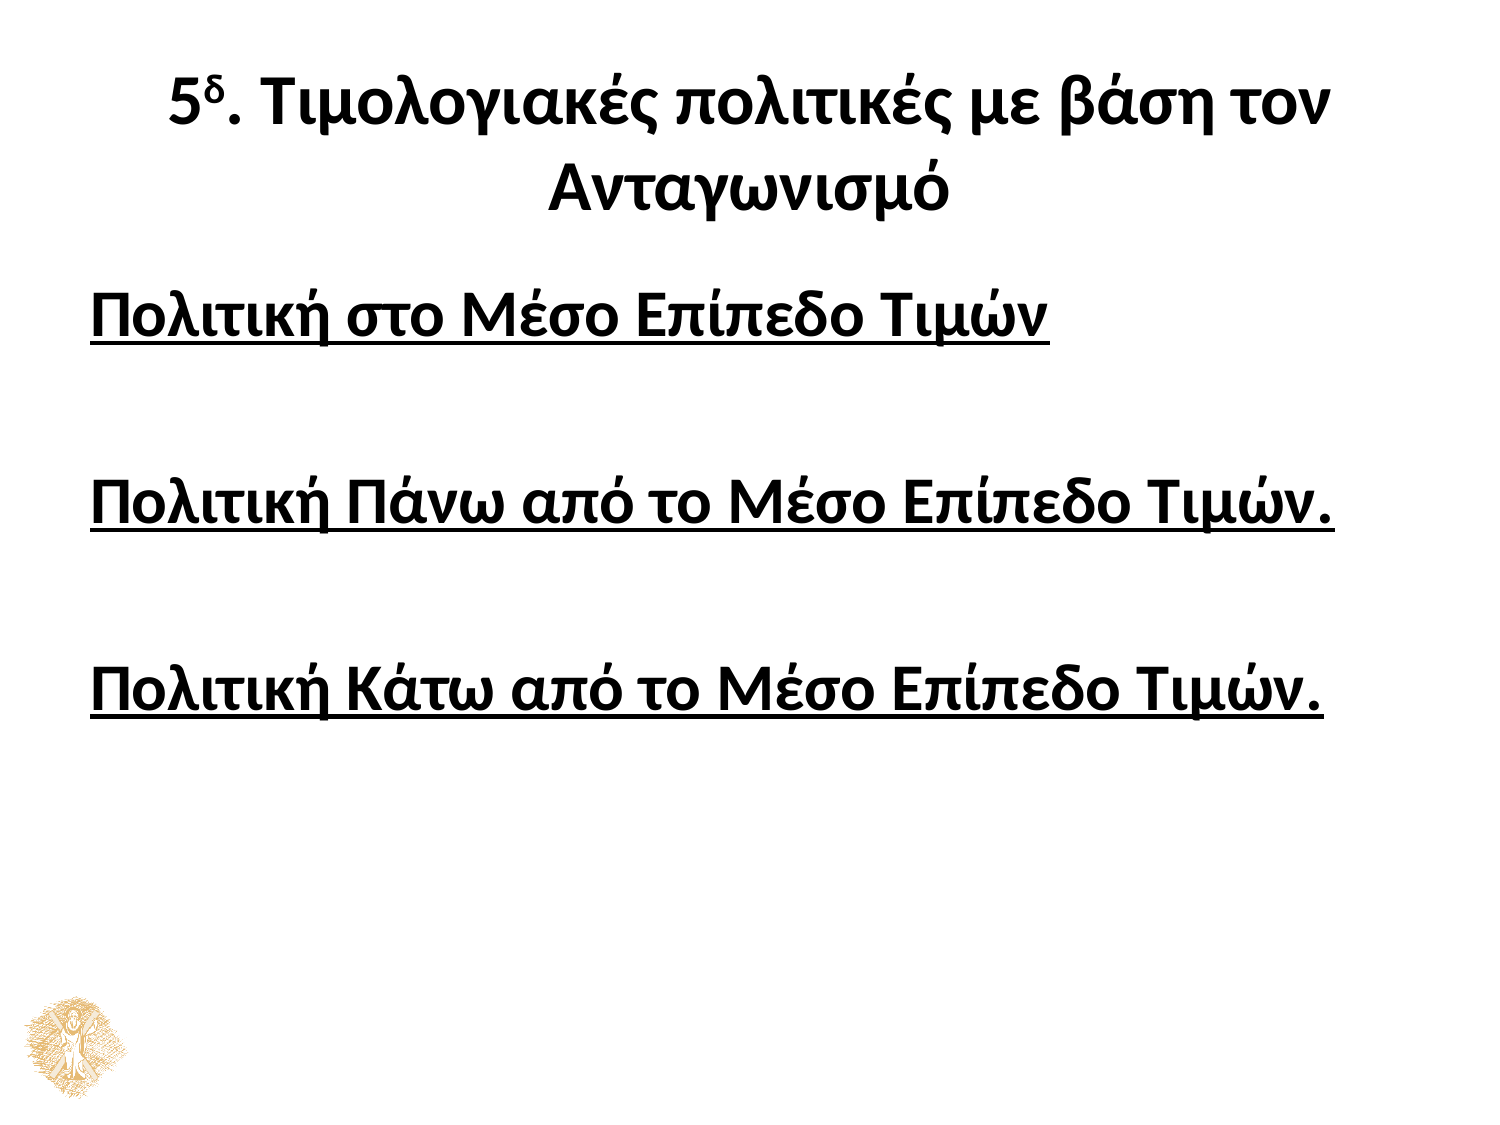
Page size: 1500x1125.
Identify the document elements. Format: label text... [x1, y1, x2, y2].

list Πολιτική στο Μέσο Επίπεδο Τιμών Πολιτική Πάνω από το Μέσο Επίπεδο Τιμών. Πολιτική Κάτω από το Μέσο Επίπεδο Τιμών. [75, 262, 1425, 1005]
picture [17, 986, 137, 1103]
title 5δ. Τιμολογιακές πολιτικές με βάση τον Ανταγωνισμό [75, 45, 1425, 233]
